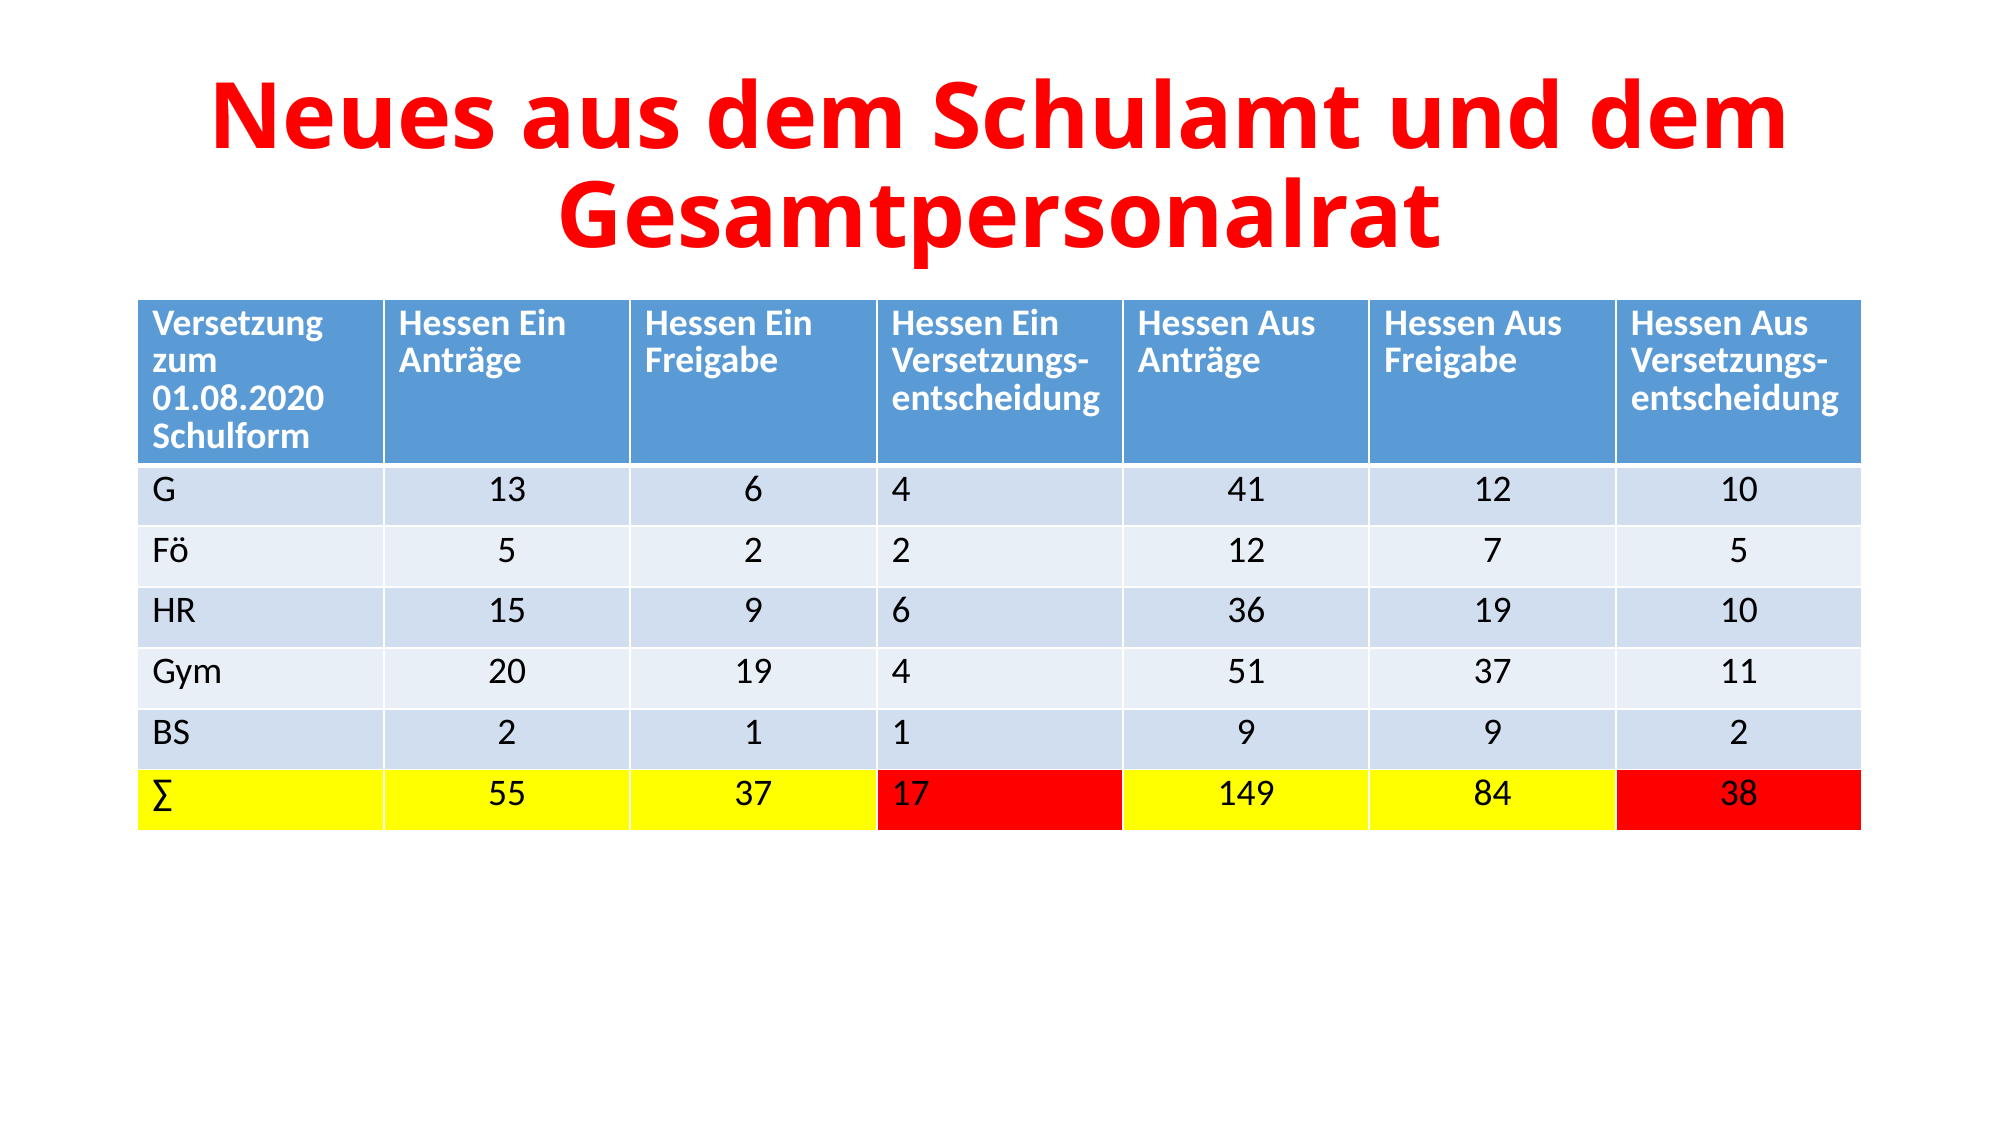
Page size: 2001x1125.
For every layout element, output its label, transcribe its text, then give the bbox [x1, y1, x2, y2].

table_cell 6 [878, 588, 1122, 647]
table_cell 55 [385, 770, 629, 830]
table_cell HR [138, 588, 383, 647]
table_cell Gym [138, 649, 383, 708]
table_cell 5 [385, 527, 629, 586]
table_cell 10 [1617, 588, 1861, 647]
table_cell 2 [1617, 710, 1861, 769]
table_header Versetzung zum 01.08.2020 Schulform [138, 300, 383, 463]
table_cell 1 [878, 710, 1122, 769]
table_cell 4 [878, 468, 1122, 525]
table_header Hessen Aus Anträge [1124, 300, 1368, 463]
table_cell 149 [1124, 770, 1368, 830]
table_header Hessen Ein Versetzungs- entscheidung [878, 300, 1122, 463]
table_cell 2 [878, 527, 1122, 586]
title Neues aus dem Schulamt und dem Gesamtpersonalrat [137, 59, 1863, 278]
table_cell 9 [1124, 710, 1368, 769]
table_cell BS [138, 710, 383, 769]
table_cell 20 [385, 649, 629, 708]
table_cell 9 [1370, 710, 1615, 769]
table_cell 4 [878, 649, 1122, 708]
table_cell 10 [1617, 468, 1861, 525]
table_cell 19 [631, 649, 876, 708]
table_cell 7 [1370, 527, 1615, 586]
table_cell 1 [631, 710, 876, 769]
table_cell 84 [1370, 770, 1615, 830]
table_cell 12 [1124, 527, 1368, 586]
table_header Hessen Ein Freigabe [631, 300, 876, 463]
table_cell G [138, 468, 383, 525]
table_cell 37 [631, 770, 876, 830]
table_cell 2 [385, 710, 629, 769]
table_header Hessen Ein Anträge [385, 300, 629, 463]
table_cell Fö [138, 527, 383, 586]
table_cell 19 [1370, 588, 1615, 647]
table_header Hessen Aus Freigabe [1370, 300, 1615, 463]
table_cell 9 [631, 588, 876, 647]
table_cell ∑ [138, 770, 383, 830]
table_cell 41 [1124, 468, 1368, 525]
table_cell 37 [1370, 649, 1615, 708]
table_cell 12 [1370, 468, 1615, 525]
table_cell 11 [1617, 649, 1861, 708]
table_cell 15 [385, 588, 629, 647]
table_cell 51 [1124, 649, 1368, 708]
table_cell 17 [878, 770, 1122, 830]
table_cell 13 [385, 468, 629, 525]
table_cell 36 [1124, 588, 1368, 647]
table_cell 38 [1617, 770, 1861, 830]
table_header Hessen Aus Versetzungs- entscheidung [1617, 300, 1861, 463]
table_cell 5 [1617, 527, 1861, 586]
table_cell 6 [631, 468, 876, 525]
table_cell 2 [631, 527, 876, 586]
